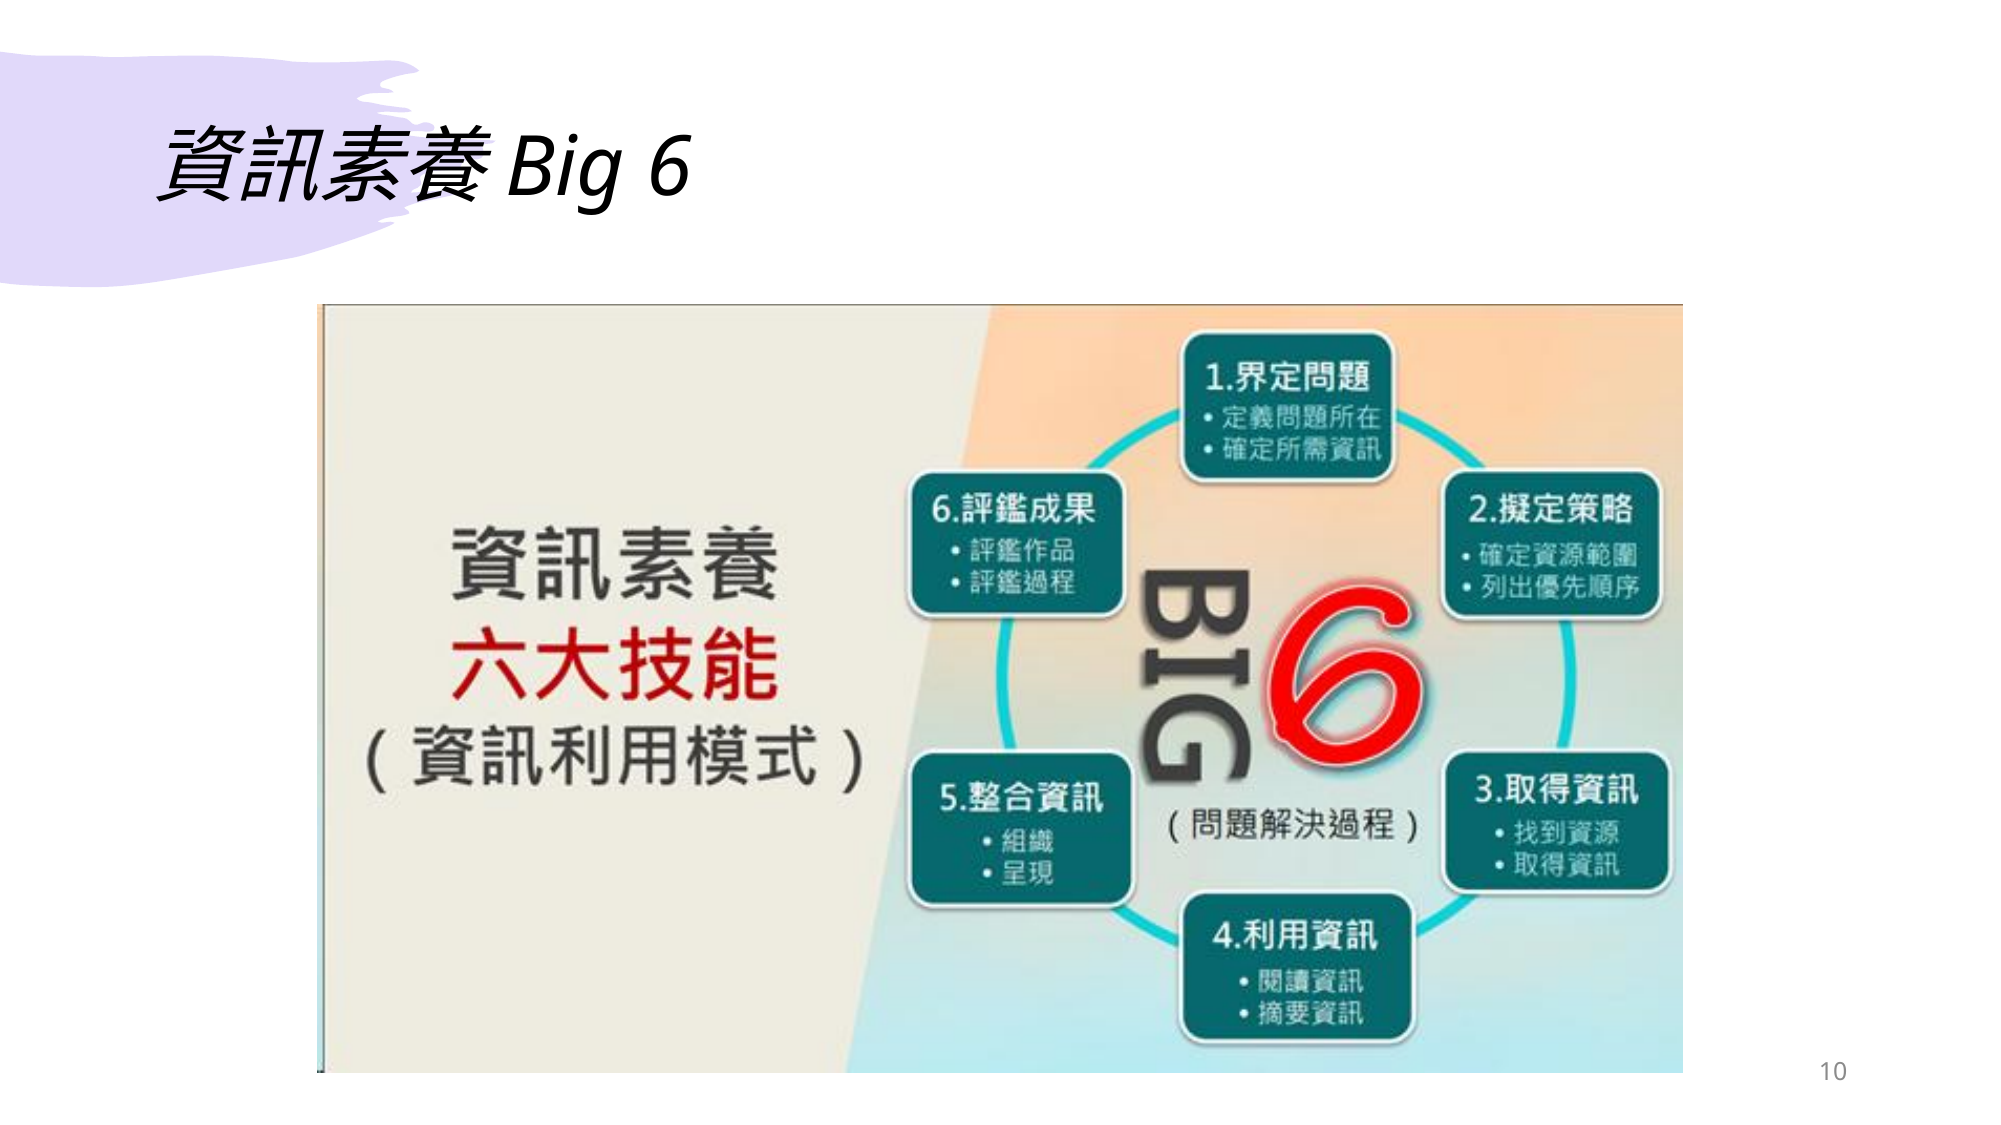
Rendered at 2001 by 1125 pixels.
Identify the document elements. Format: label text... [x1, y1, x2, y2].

title 資訊素養Big 6 [137, 59, 1863, 278]
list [317, 304, 1683, 1073]
slide_number 10 [1412, 1042, 1863, 1103]
